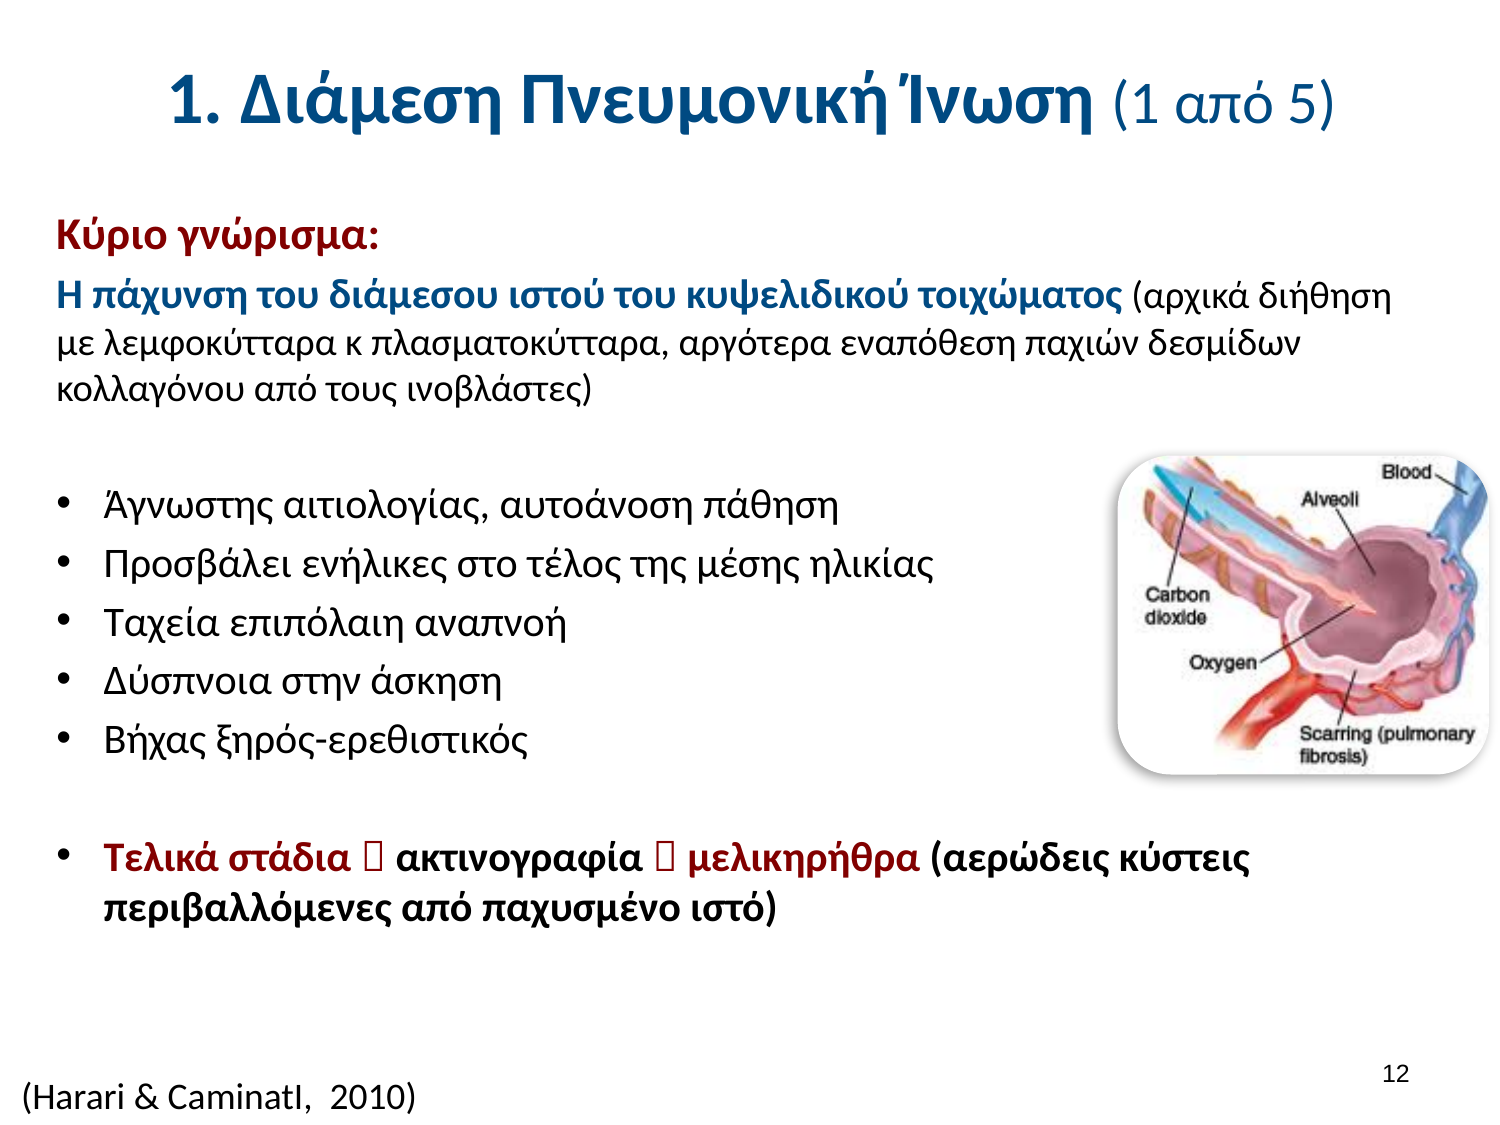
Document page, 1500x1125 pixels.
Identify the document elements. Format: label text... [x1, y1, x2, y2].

text_box (Harari & CaminatI, 2010) [6, 1064, 433, 1125]
title 1. Διάμεση Πνευμονική Ίνωση (1 από 5) [76, 19, 1427, 169]
slide_number 11 [1074, 1042, 1425, 1103]
picture [1117, 455, 1490, 775]
list Κύριο γνώρισμα: Η πάχυνση του διάμεσου ιστού του κυψελιδικού τοιχώματος (αρχικά διήθηση με λεμφοκύτταρα κ πλασματοκύτταρα, αργότερα εναπόθεση παχιών δεσμίδων κολλαγόνου από τους ινοβλάστες) Άγνωστης αιτιολογίας, αυτοάνοση πάθηση Προσβάλει ενήλικες στο τέλος της μέσης ηλικίας Ταχεία επιπόλαιη αναπνοή Δύσπνοια στην άσκηση Βήχας ξηρός-ερεθιστικός Τελικά στάδια  ακτινογραφία  μελικηρήθρα (αερώδεις κύστεις περιβαλλόμενες από παχυσμένο ιστό) [41, 196, 1425, 1024]
